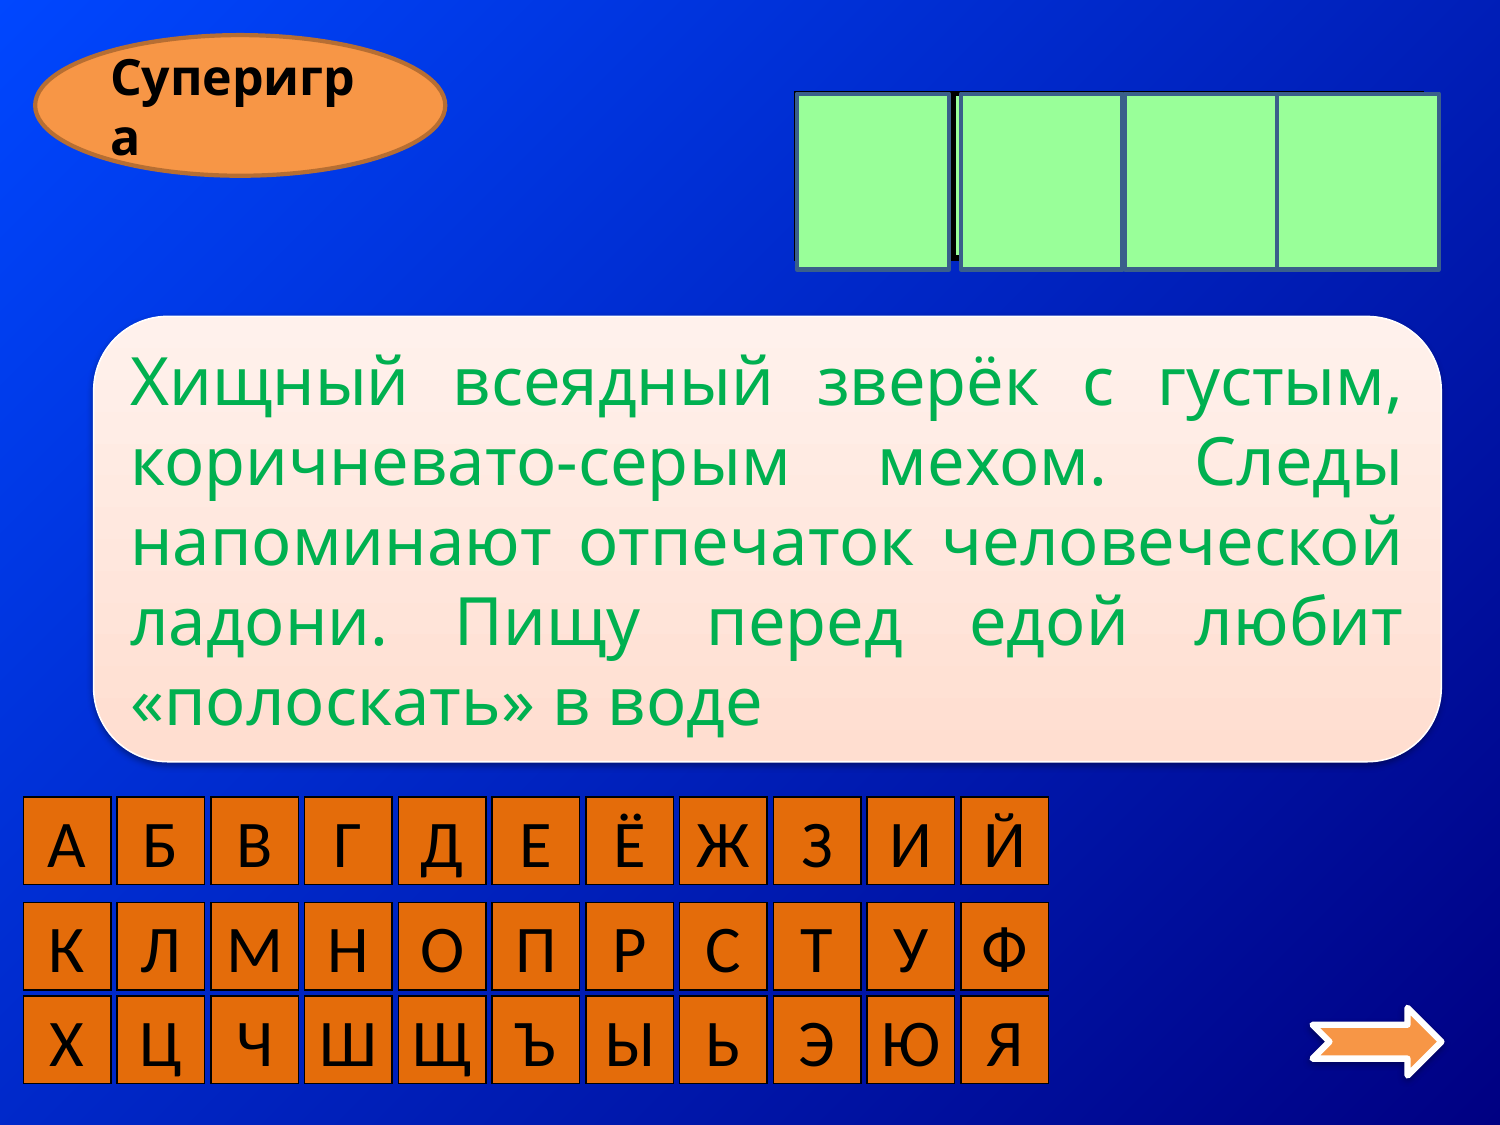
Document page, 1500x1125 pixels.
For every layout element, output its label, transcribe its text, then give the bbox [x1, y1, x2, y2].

text_box Т [773, 902, 861, 990]
text_box И [867, 796, 955, 885]
text_box Ь [679, 996, 768, 1084]
text_box Хищный всеядный зверёк с густым, коричневато-серым мехом. Следы напоминают отпечаток человеческой ладони. Пищу перед едой любит «полоскать» в воде [92, 315, 1443, 763]
text_box Я [960, 996, 1049, 1084]
text_box Н [304, 902, 393, 990]
text_box [1309, 1004, 1445, 1079]
text_box [1123, 92, 1279, 272]
text_box О [398, 902, 486, 990]
text_box В [210, 796, 299, 885]
text_box С [679, 902, 768, 990]
text_box Е [492, 796, 580, 885]
text_box К [23, 902, 111, 990]
text_box Ю [867, 996, 955, 1084]
text_box Д [398, 796, 486, 885]
text_box Ъ [492, 996, 580, 1084]
text_box Э [773, 996, 861, 1084]
text_box [795, 92, 951, 272]
text_box Ш [304, 996, 393, 1084]
text_box Б [117, 796, 205, 885]
text_box [1279, 92, 1441, 272]
text_box М [210, 902, 299, 990]
text_box Р [585, 902, 674, 990]
text_box Ц [117, 996, 205, 1084]
text_box Суперигра [33, 32, 448, 178]
text_box З [773, 796, 861, 885]
text_box П [492, 902, 580, 990]
text_box Ф [960, 902, 1049, 990]
text_box Х [23, 996, 111, 1084]
text_box Ч [210, 996, 299, 1084]
text_box У [867, 902, 955, 990]
text_box Й [960, 796, 1049, 885]
text_box Ё [585, 796, 674, 885]
text_box Ы [585, 996, 674, 1084]
text_box Л [117, 902, 205, 990]
text_box Ж [679, 796, 768, 885]
text_box Г [304, 796, 393, 885]
text_box Щ [398, 996, 486, 1084]
text_box А [23, 796, 111, 885]
text_box [959, 92, 1123, 272]
